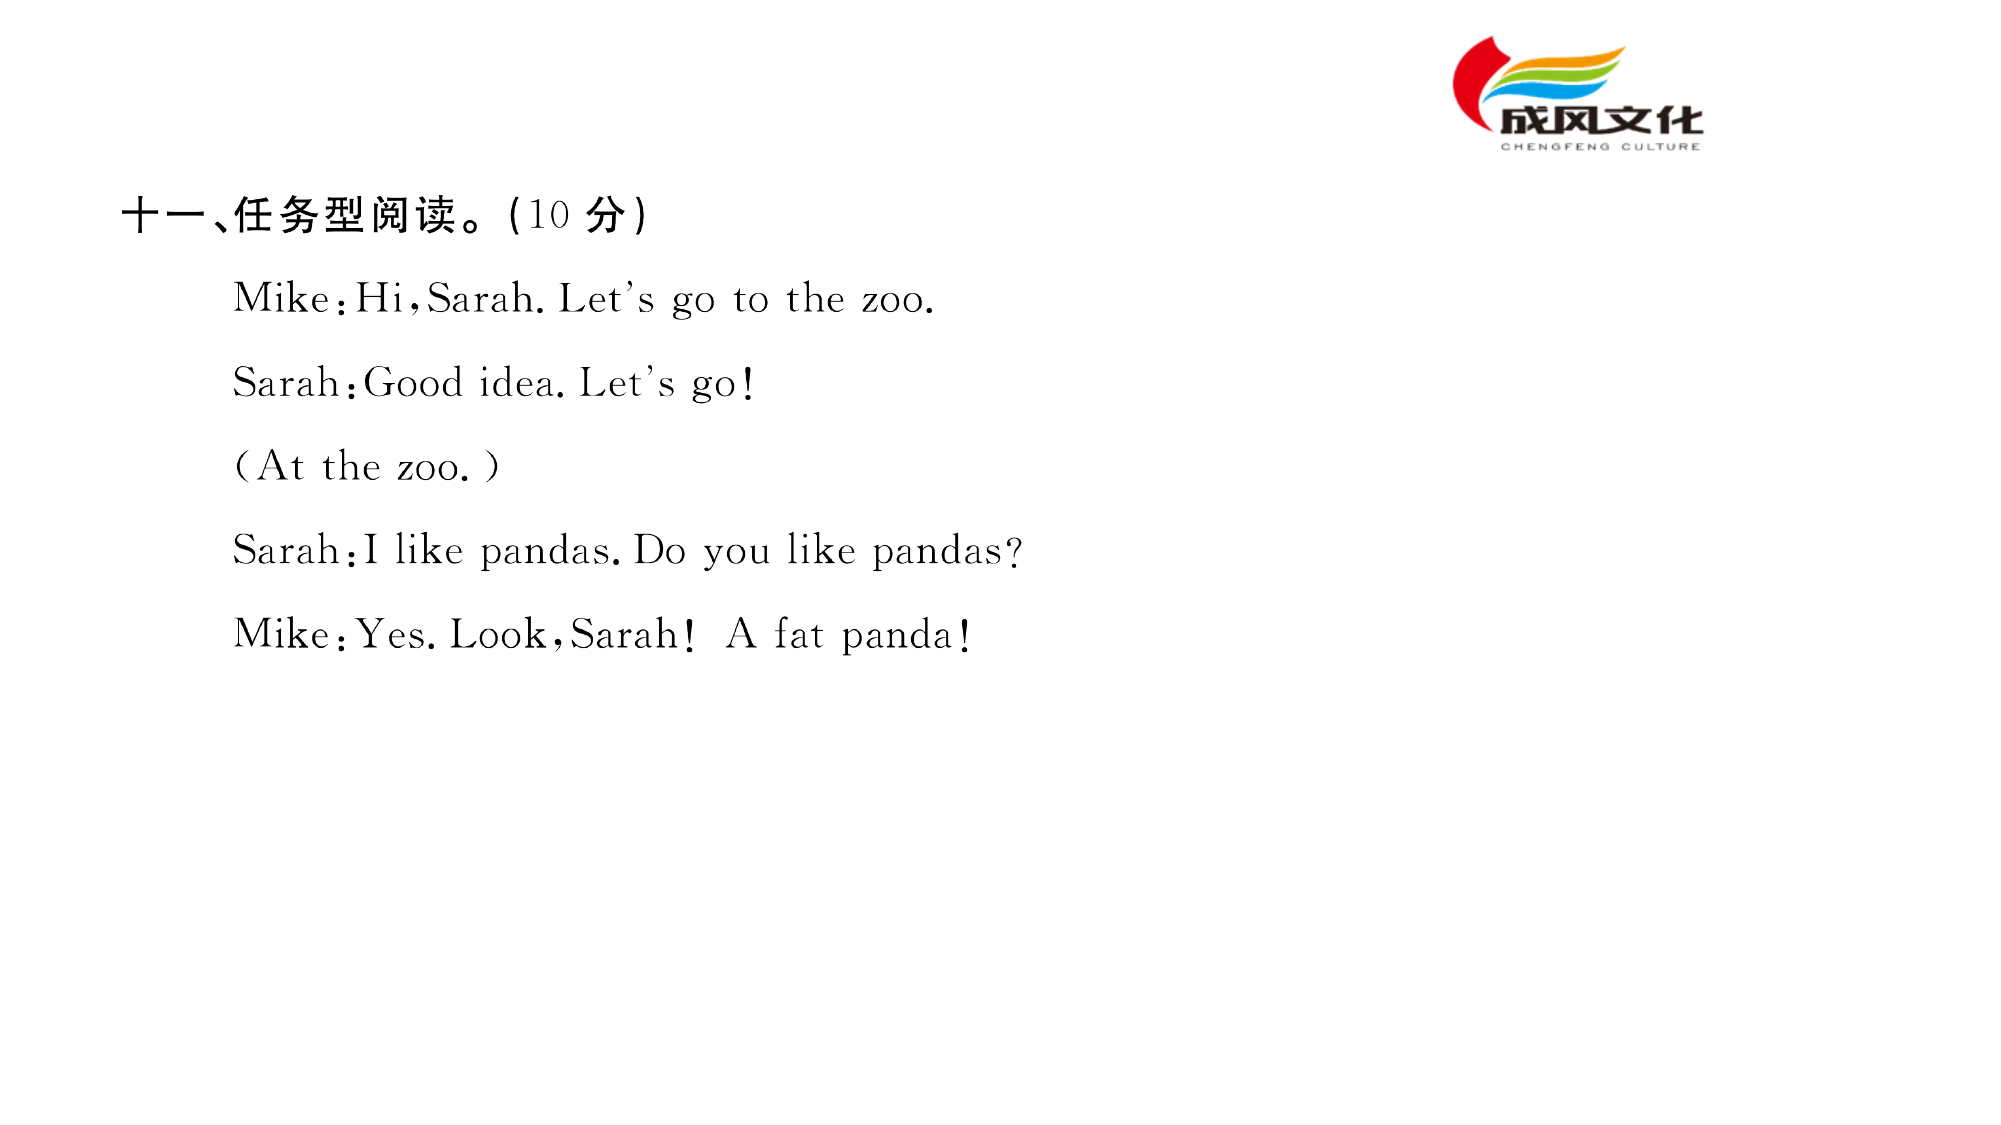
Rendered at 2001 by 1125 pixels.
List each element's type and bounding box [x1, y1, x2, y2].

picture [118, 30, 2000, 682]
